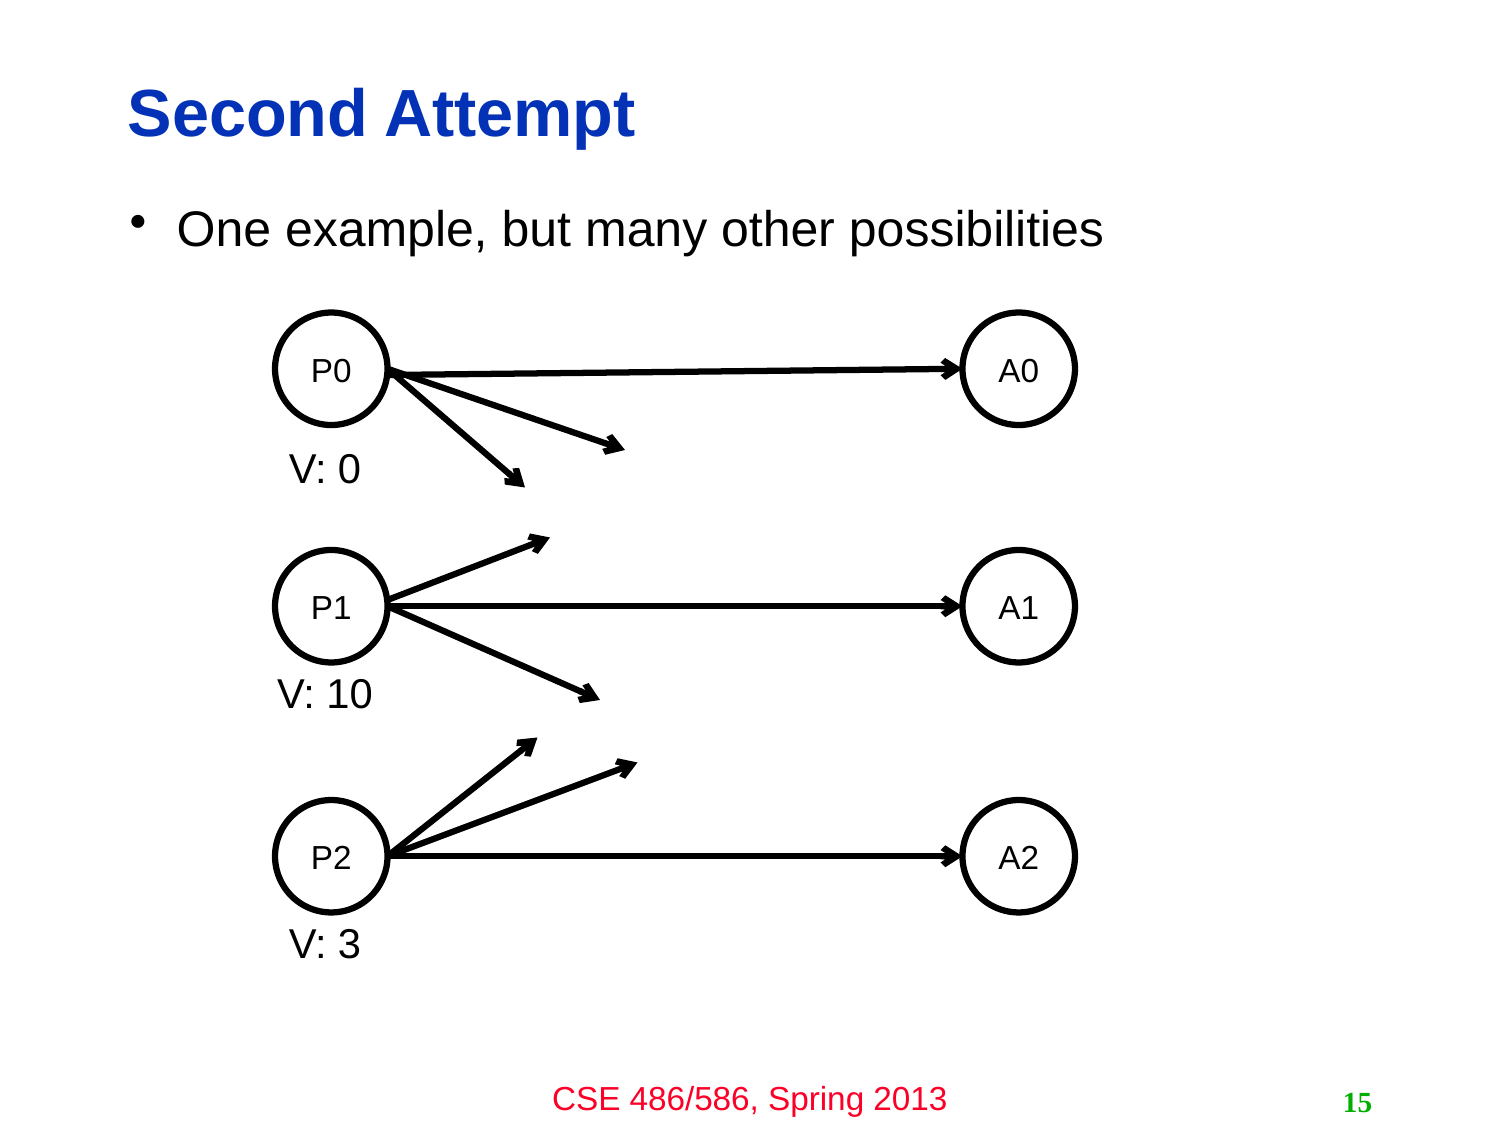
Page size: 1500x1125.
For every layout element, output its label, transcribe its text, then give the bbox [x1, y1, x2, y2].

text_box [387, 383, 526, 488]
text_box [387, 737, 538, 857]
text_box A0 [962, 312, 1075, 426]
slide_number 15 [1074, 1076, 1388, 1125]
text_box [387, 605, 601, 701]
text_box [541, 762, 638, 855]
text_box P1 [275, 549, 383, 659]
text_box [529, 384, 626, 451]
text_box P2 [275, 800, 387, 909]
text_box V: 0 [237, 434, 413, 500]
title Second Attempt [112, 53, 1310, 176]
text_box V: 3 [237, 909, 413, 975]
list One example, but many other possibilities [114, 195, 1376, 1005]
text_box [387, 368, 963, 376]
text_box V: 10 [237, 659, 413, 725]
text_box P0 [275, 312, 388, 426]
text_box A1 [962, 549, 1075, 663]
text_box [387, 537, 551, 601]
text_box A2 [962, 800, 1075, 913]
